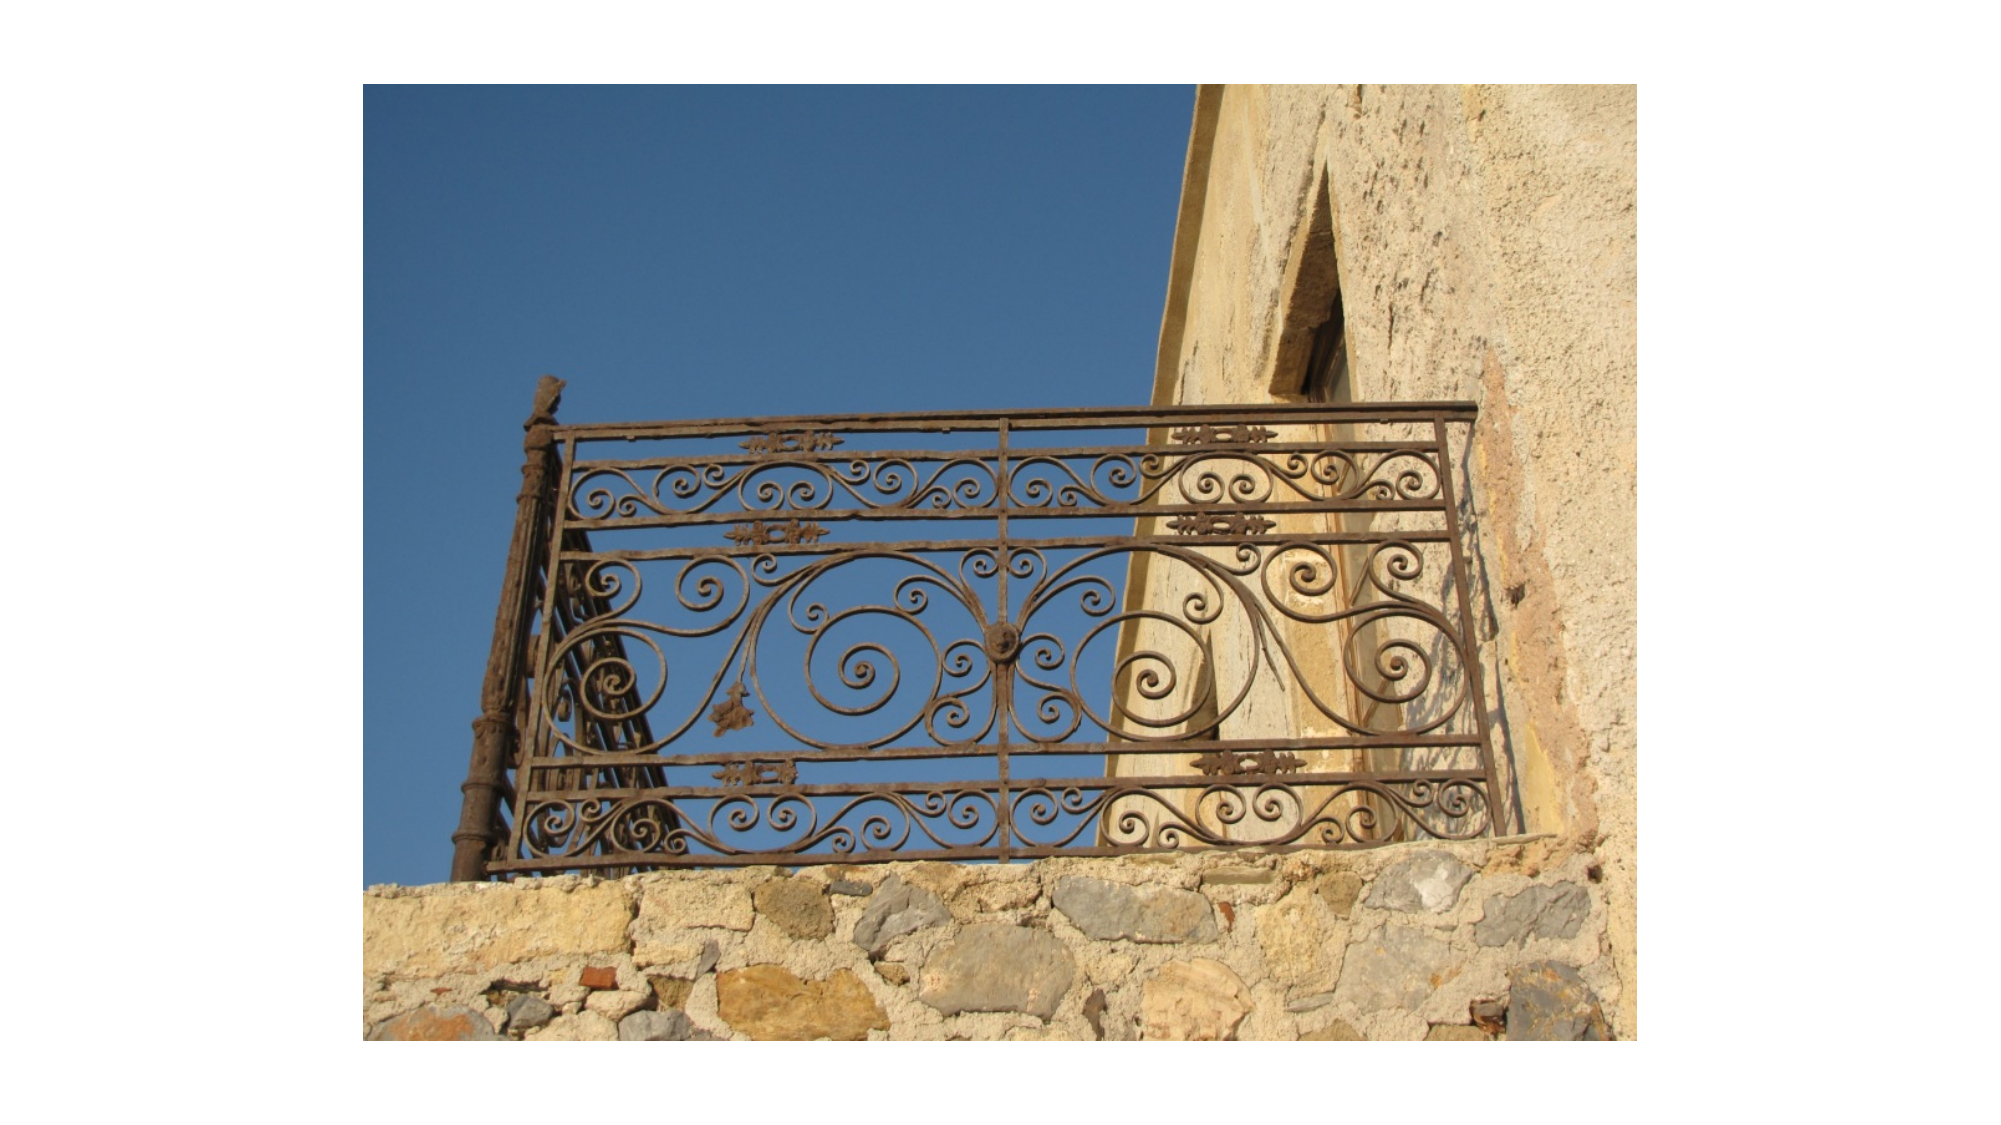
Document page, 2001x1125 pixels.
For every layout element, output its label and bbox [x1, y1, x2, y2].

picture [363, 84, 1637, 1041]
